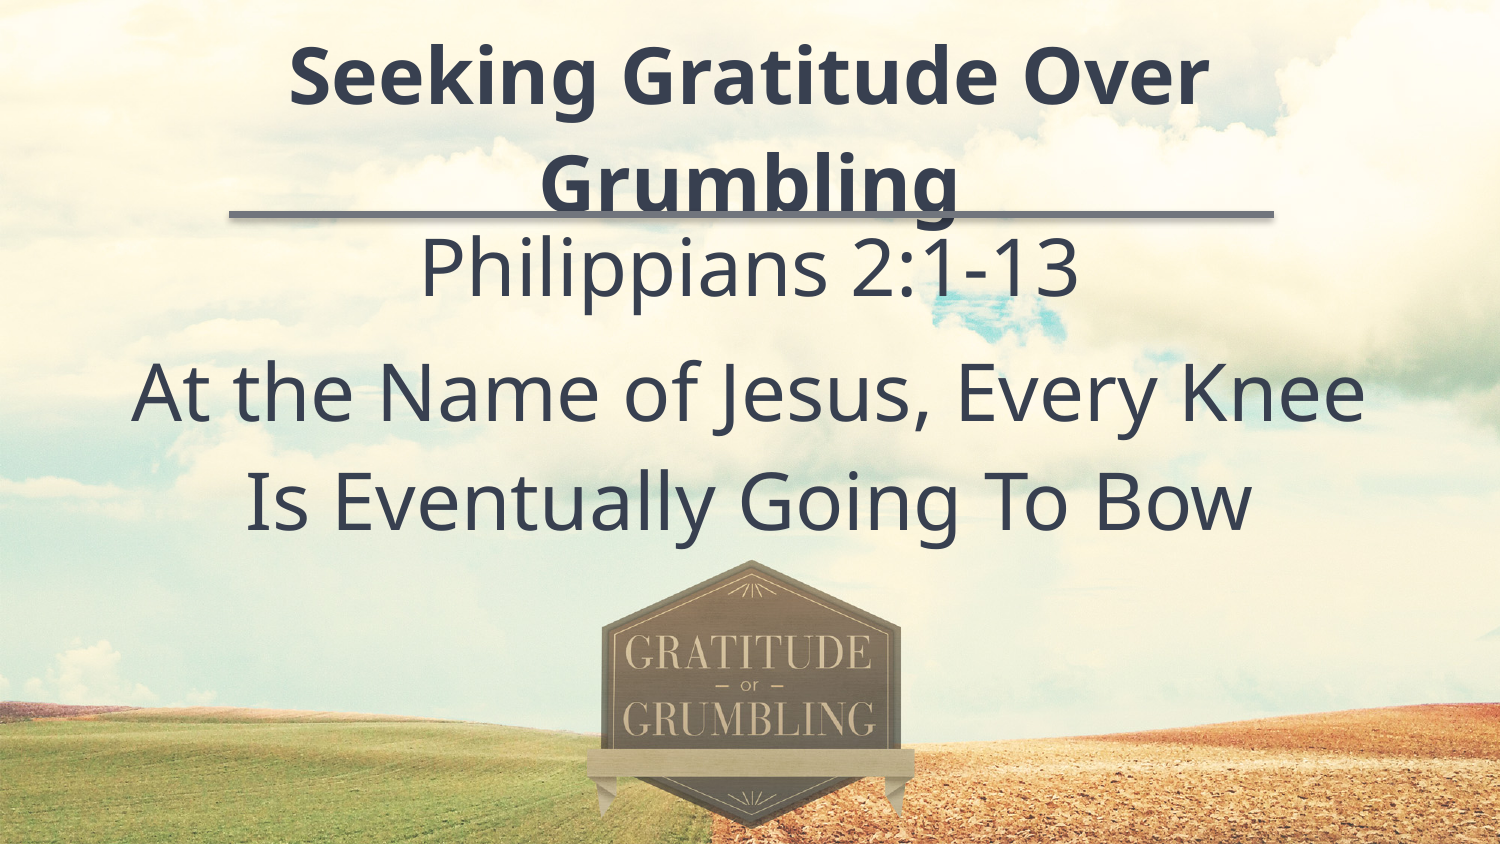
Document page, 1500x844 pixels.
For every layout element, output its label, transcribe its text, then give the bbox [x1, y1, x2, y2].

list Philippians 2:1-13 At the Name of Jesus, Every Knee Is Eventually Going To Bow [76, 244, 1424, 563]
picture [0, 0, 1500, 844]
text_box Seeking Gratitude Over Grumbling [76, 12, 1424, 244]
